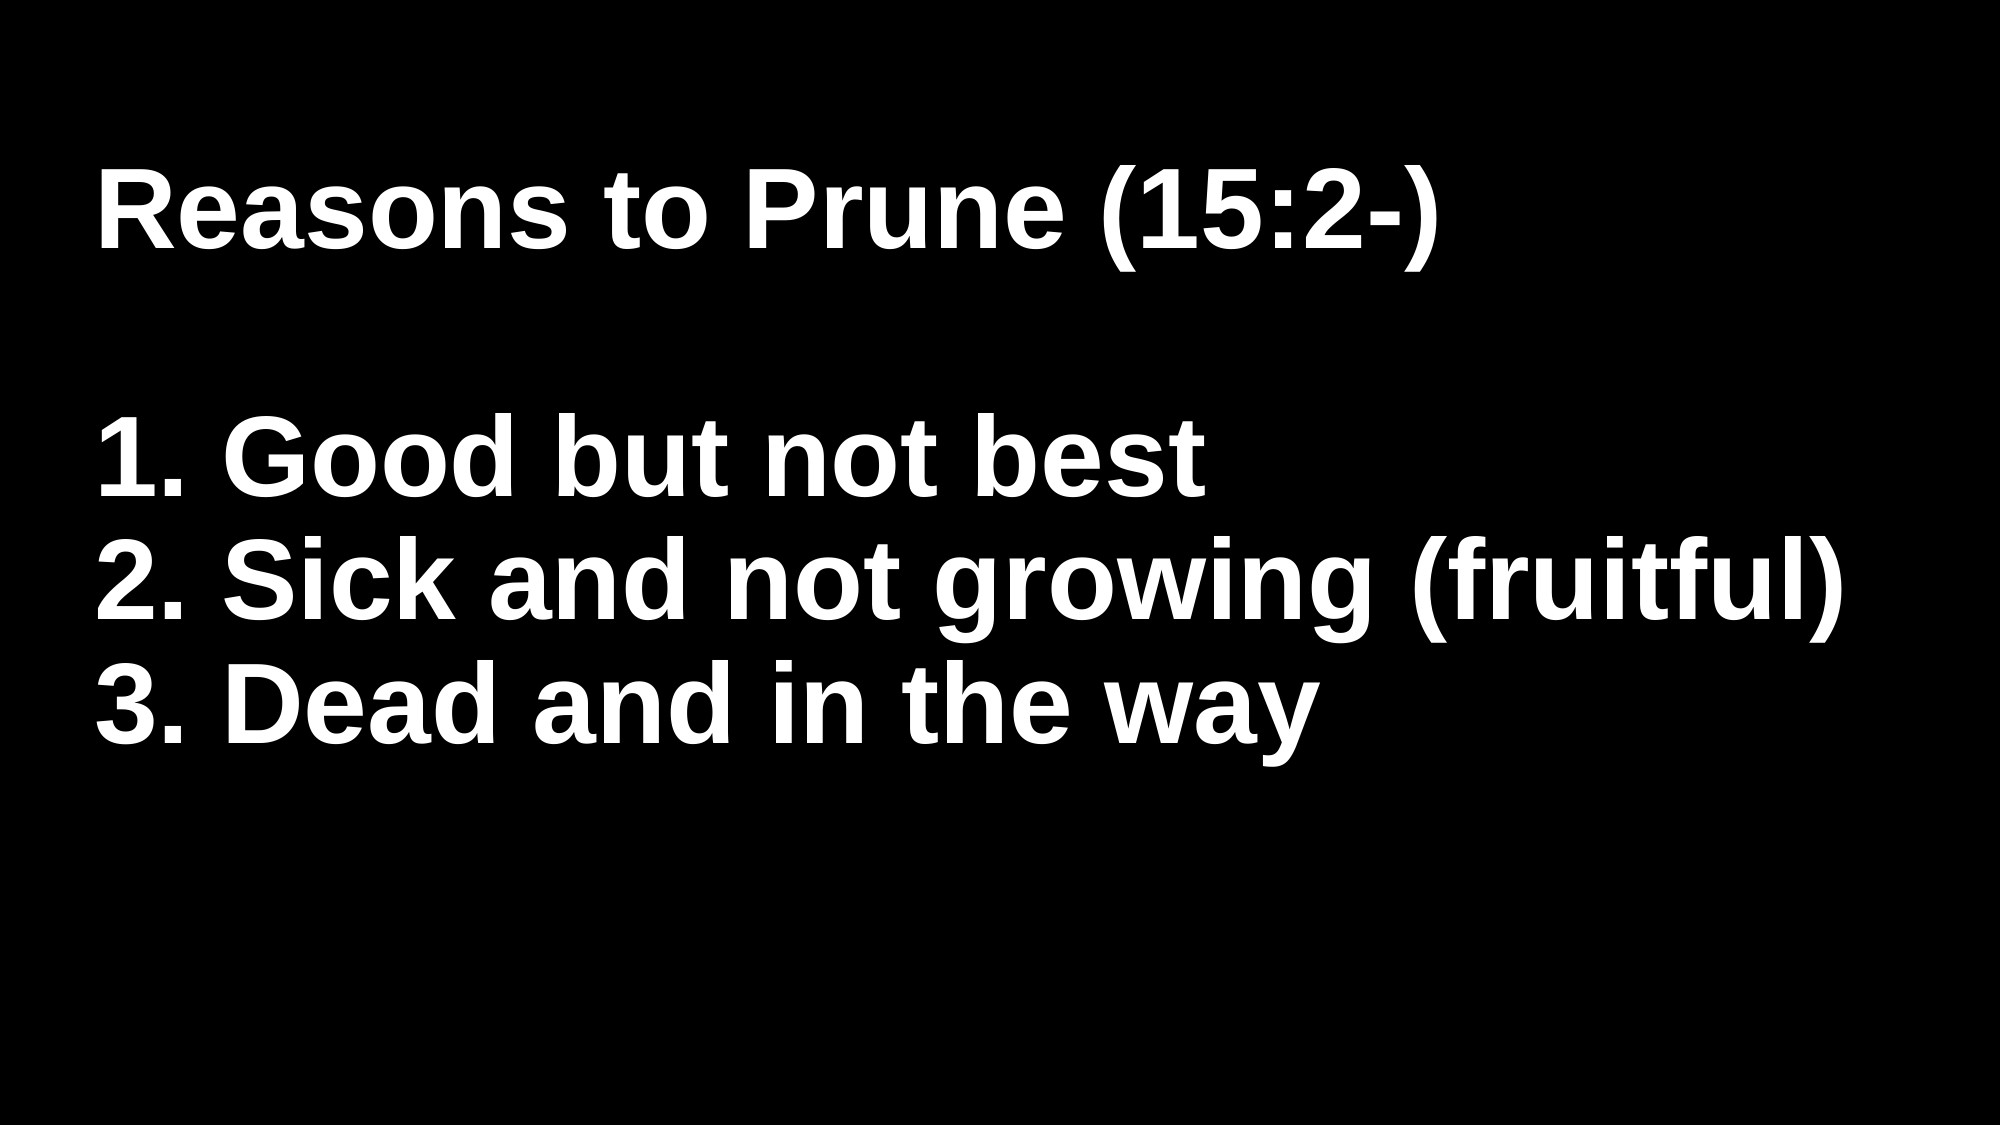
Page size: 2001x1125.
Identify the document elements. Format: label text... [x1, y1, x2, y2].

title Reasons to Prune (15:2-) 1. Good but not best 2. Sick and not growing (fruitful) 3. Dead and in the way [79, 142, 1921, 1066]
